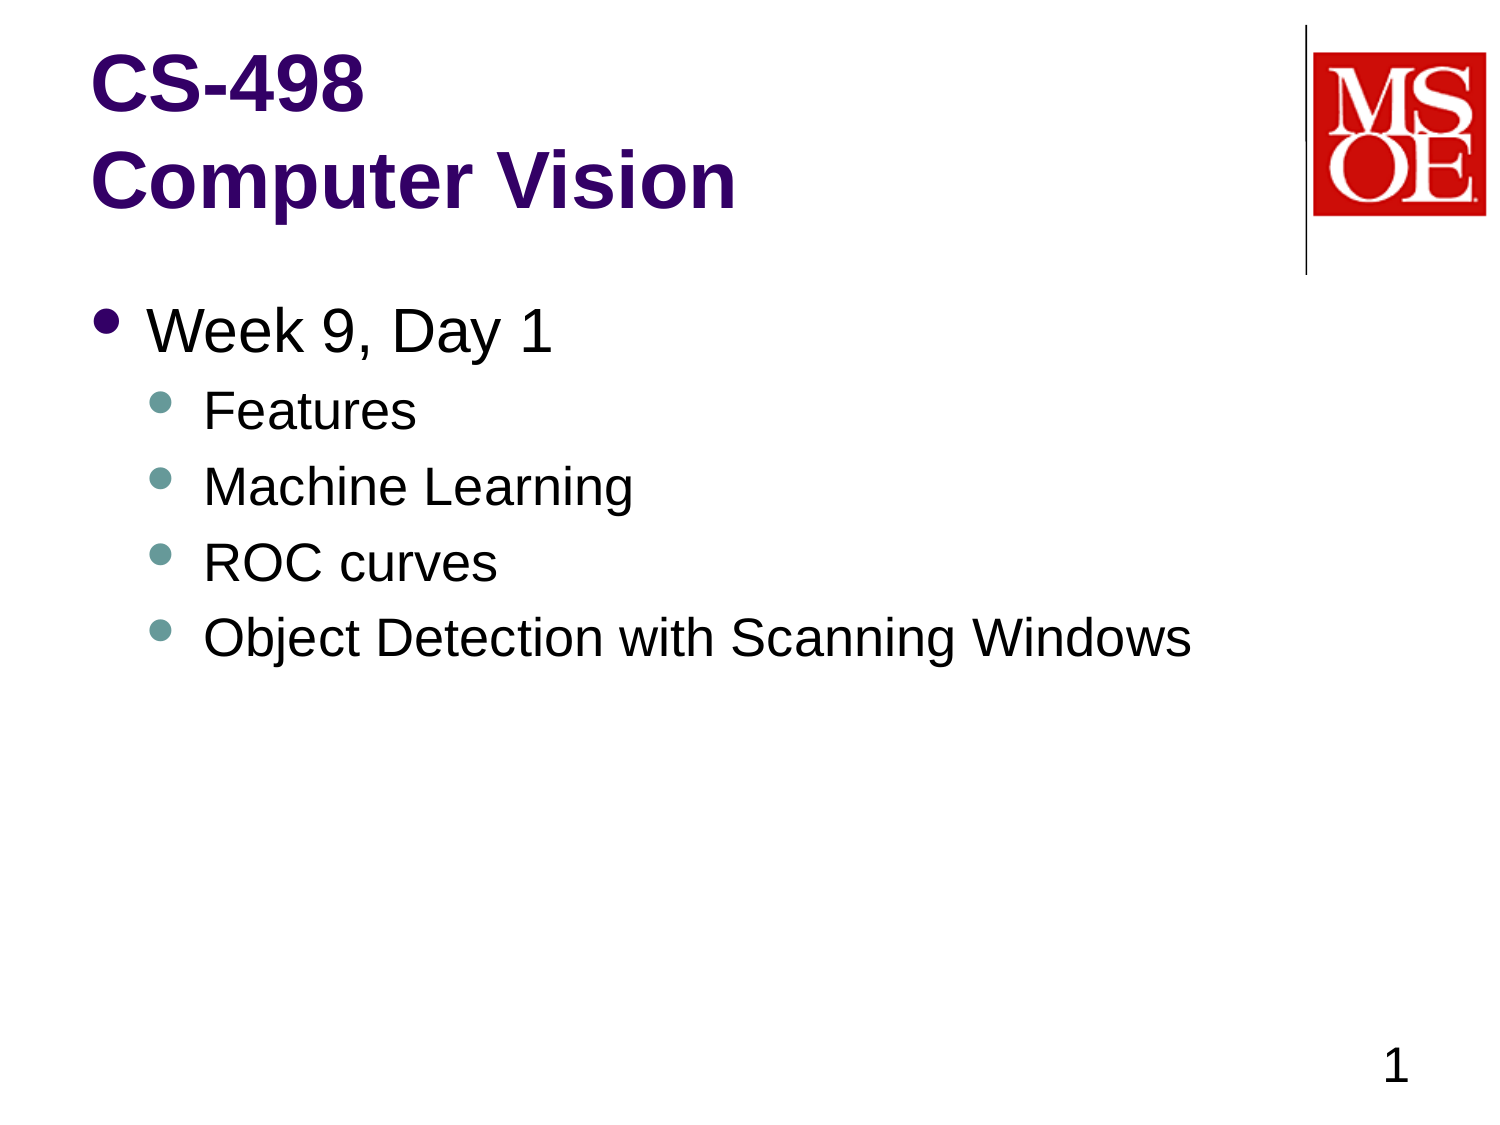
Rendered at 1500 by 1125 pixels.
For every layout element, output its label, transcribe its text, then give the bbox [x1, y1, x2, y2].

title CS-498 Computer Vision [75, 20, 1313, 233]
picture [1313, 37, 1488, 232]
list Week 9, Day 1 Features Machine Learning ROC curves Object Detection with Scanning Windows [75, 282, 1425, 1006]
slide_number 1 [1074, 1024, 1426, 1101]
